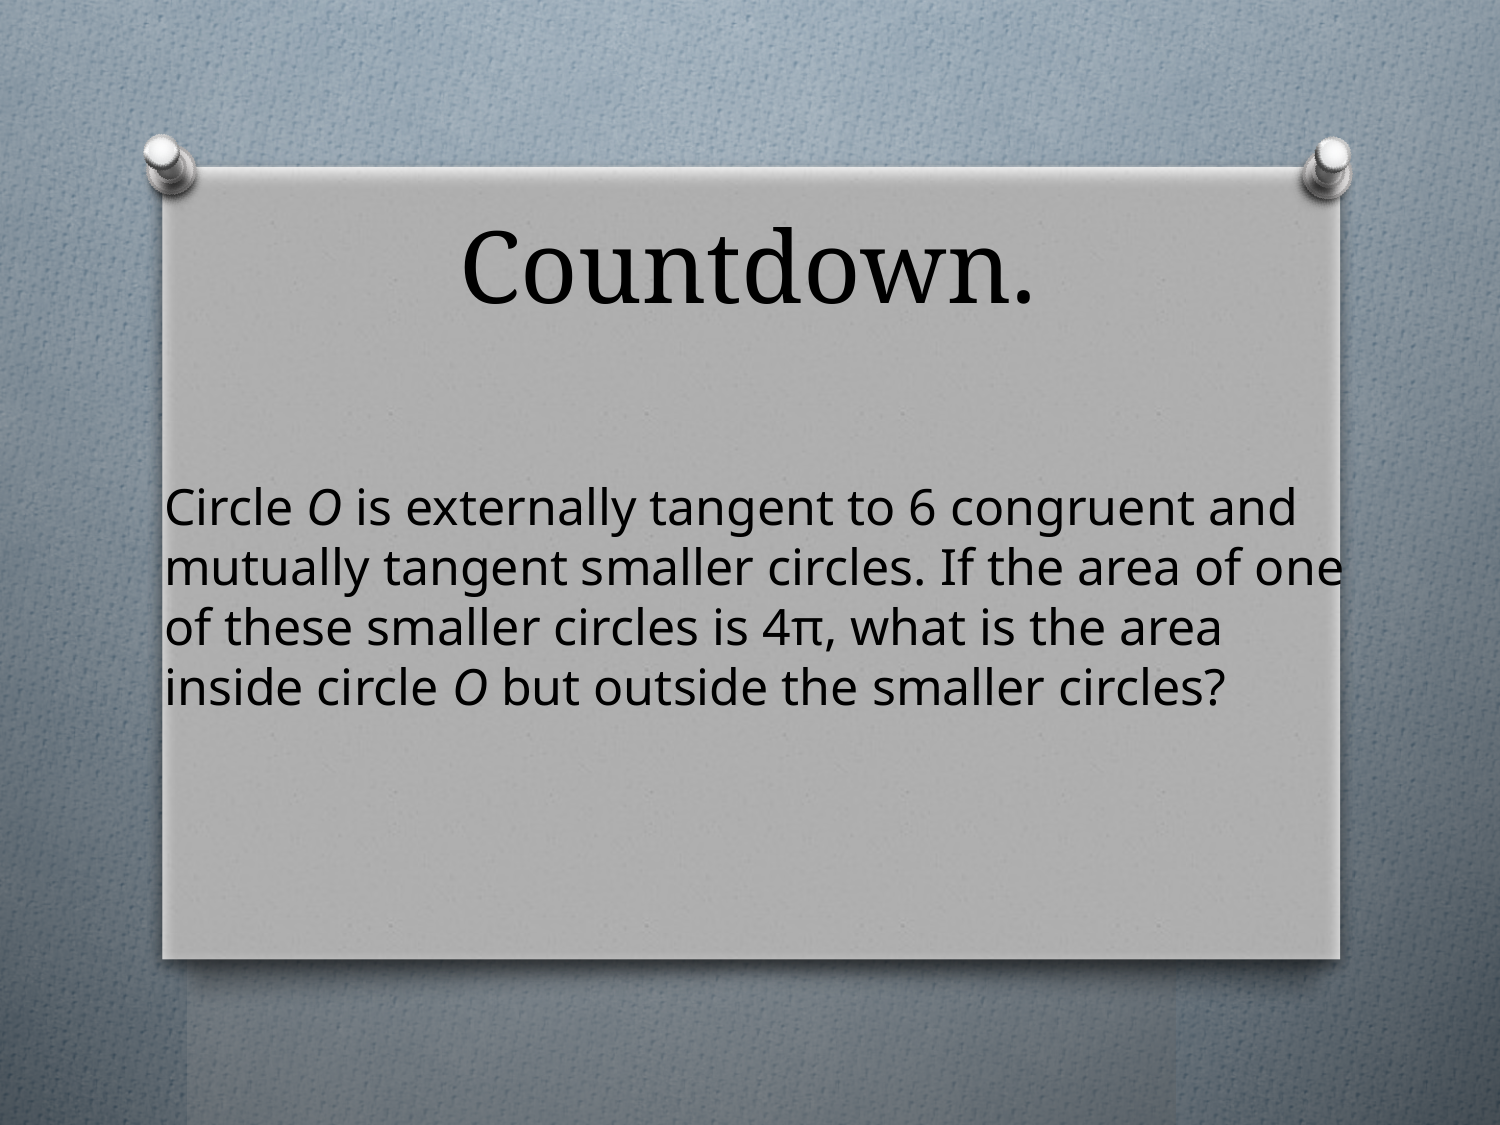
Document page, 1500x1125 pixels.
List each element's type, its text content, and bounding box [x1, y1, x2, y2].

text_box Circle O is externally tangent to 6 congruent and mutually tangent smaller circles. If the area of one of these smaller circles is 4π, what is the area inside circle O but outside the smaller circles? [149, 468, 1360, 783]
title Countdown. [156, 165, 1340, 331]
picture [1274, 109, 1396, 219]
picture [112, 100, 235, 206]
